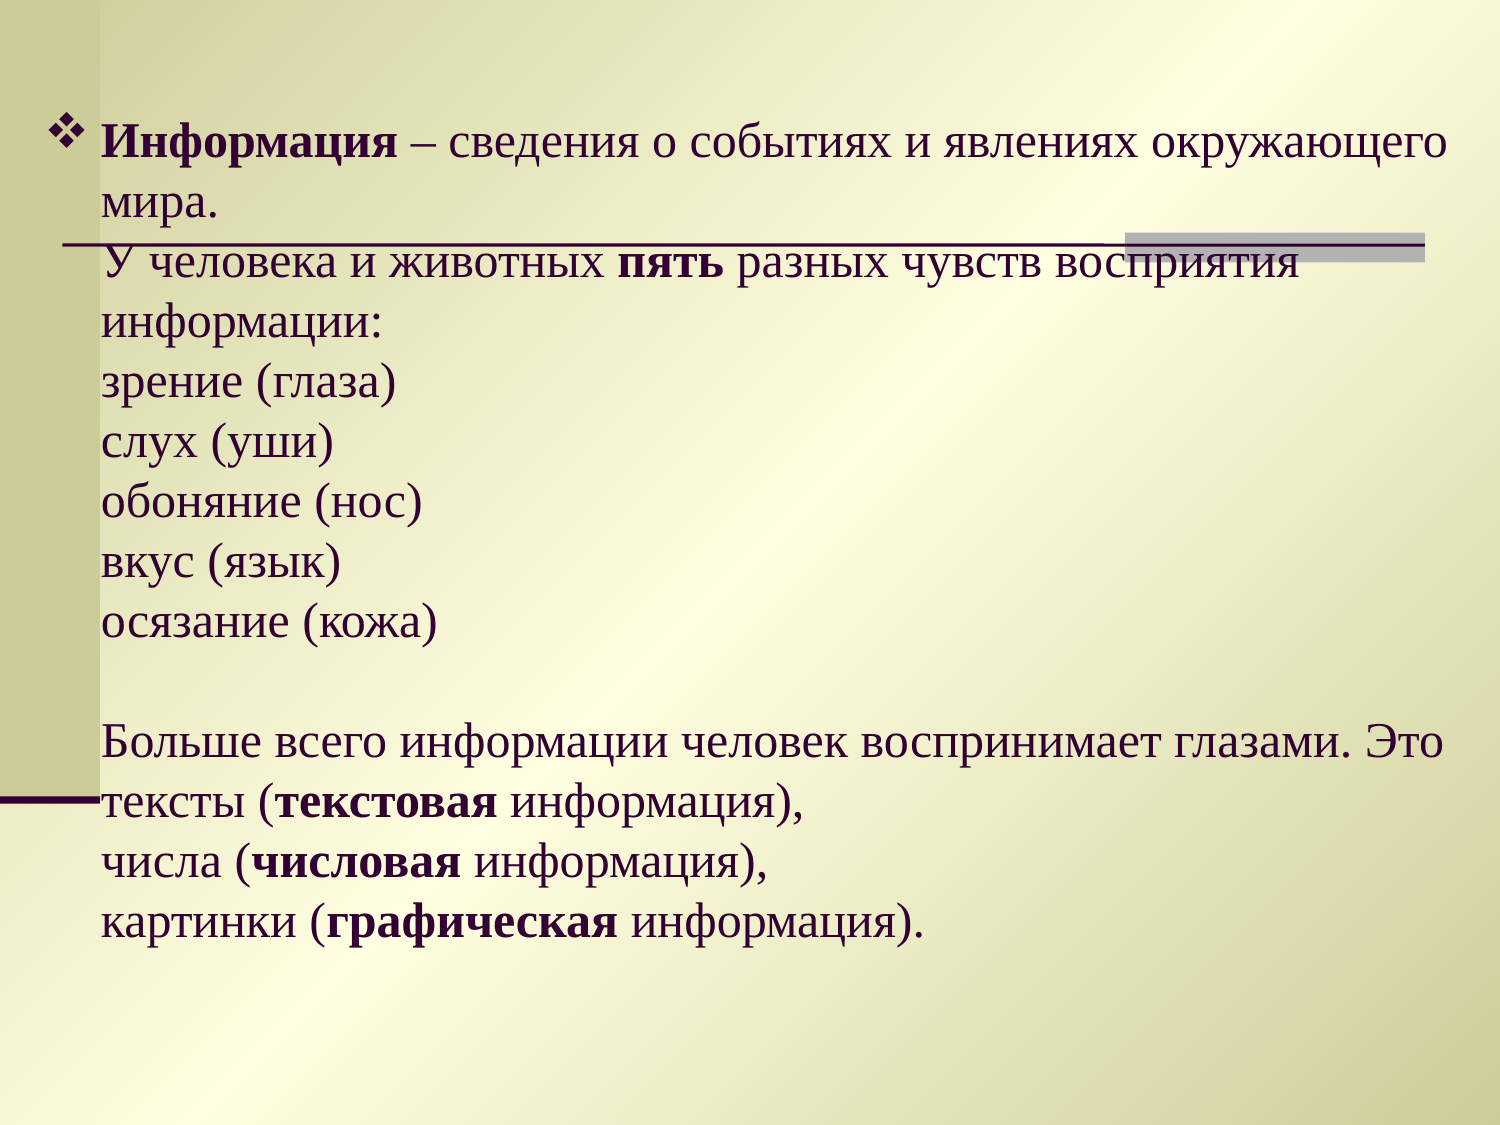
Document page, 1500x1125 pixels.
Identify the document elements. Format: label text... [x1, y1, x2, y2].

title Информация – сведения о событиях и явлениях окружающего мира. У человека и животных пять разных чувств восприятия информации: зрение (глаза) слух (уши) обоняние (нос) вкус (язык) осязание (кожа) Больше всего информации человек воспринимает глазами. Это тексты (текстовая информация), числа (числовая информация), картинки (графическая информация). [29, 30, 1471, 1024]
